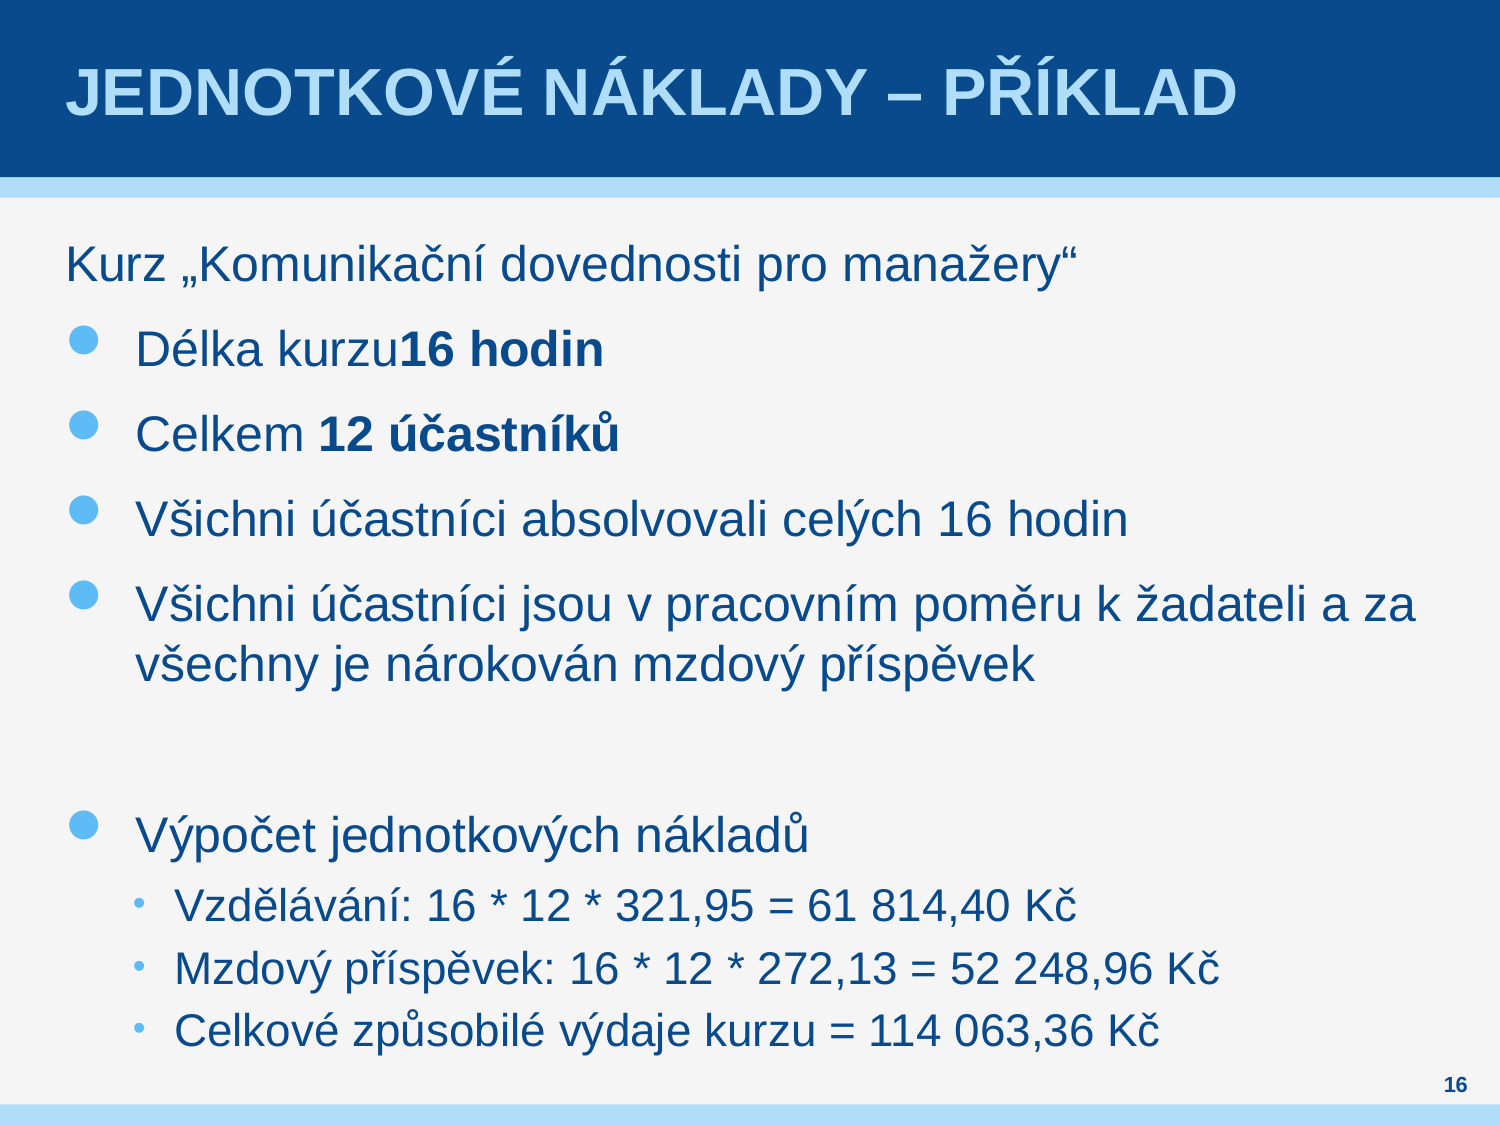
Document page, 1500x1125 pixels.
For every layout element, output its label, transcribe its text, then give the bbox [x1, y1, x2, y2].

title Jednotkové náklady – příklad [59, 0, 1441, 178]
slide_number 16 [1417, 1068, 1495, 1099]
list Kurz „Komunikační dovednosti pro manažery“ Délka kurzu16 hodin Celkem 12 účastníků Všichni účastníci absolvovali celých 16 hodin Všichni účastníci jsou v pracovním poměru k žadateli a za všechny je nárokován mzdový příspěvek Výpočet jednotkových nákladů Vzdělávání: 16 * 12 * 321,95 = 61 814,40 Kč Mzdový příspěvek: 16 * 12 * 272,13 = 52 248,96 Kč Celkové způsobilé výdaje kurzu = 114 063,36 Kč ŘO si může pro ověření způsobilosti a dodržení pravidel a právních předpisů vyžádat další neuvedené doklady! [64, 231, 1435, 941]
